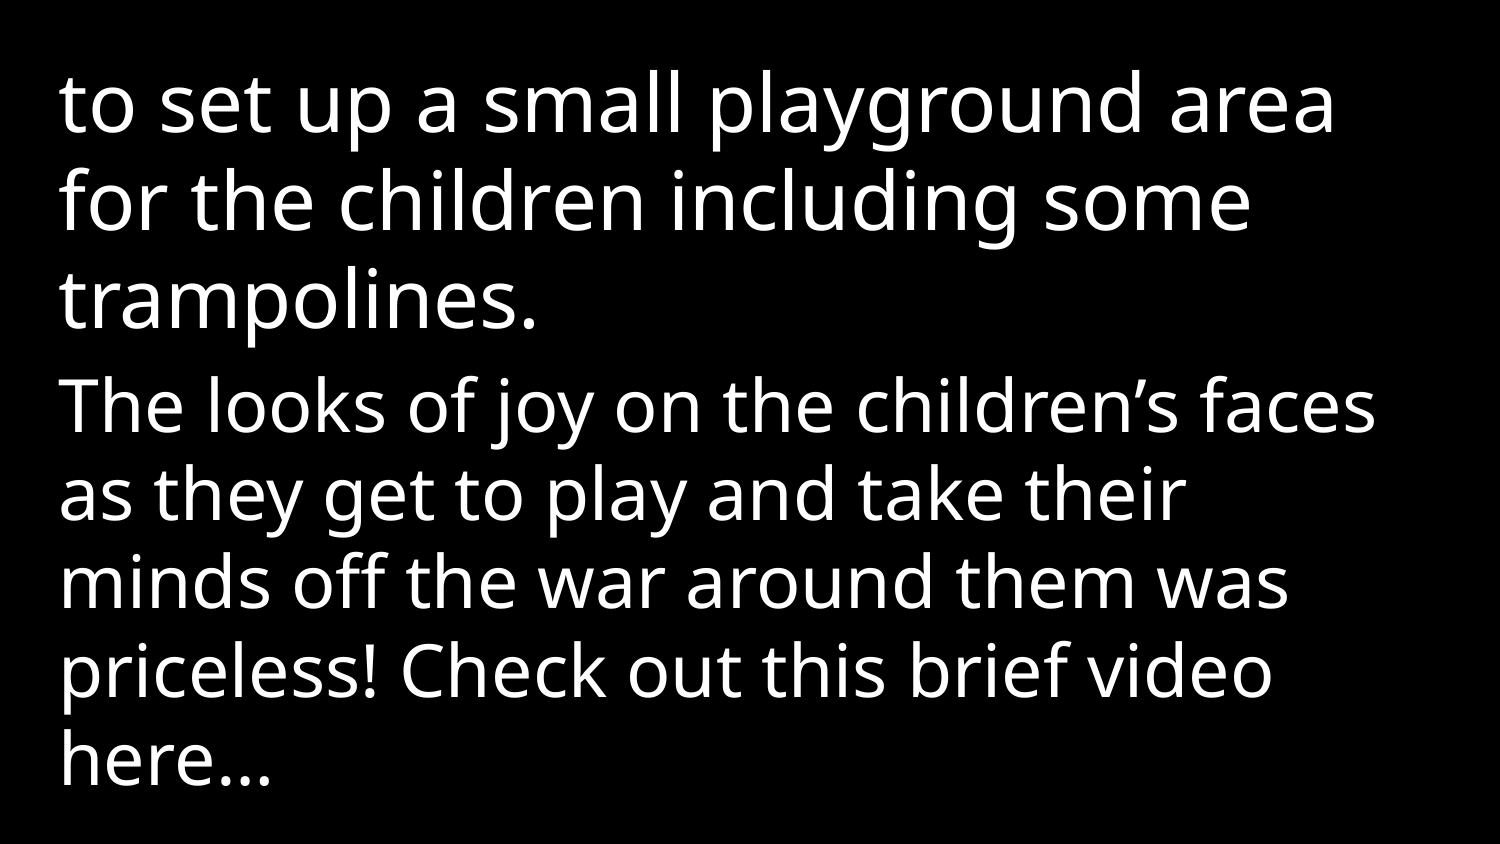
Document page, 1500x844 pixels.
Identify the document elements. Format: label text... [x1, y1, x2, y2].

list to set up a small playground area for the children including some trampolines. The looks of joy on the children’s faces as they get to play and take their minds off the war around them was priceless! Check out this brief video here… [50, 46, 1425, 810]
